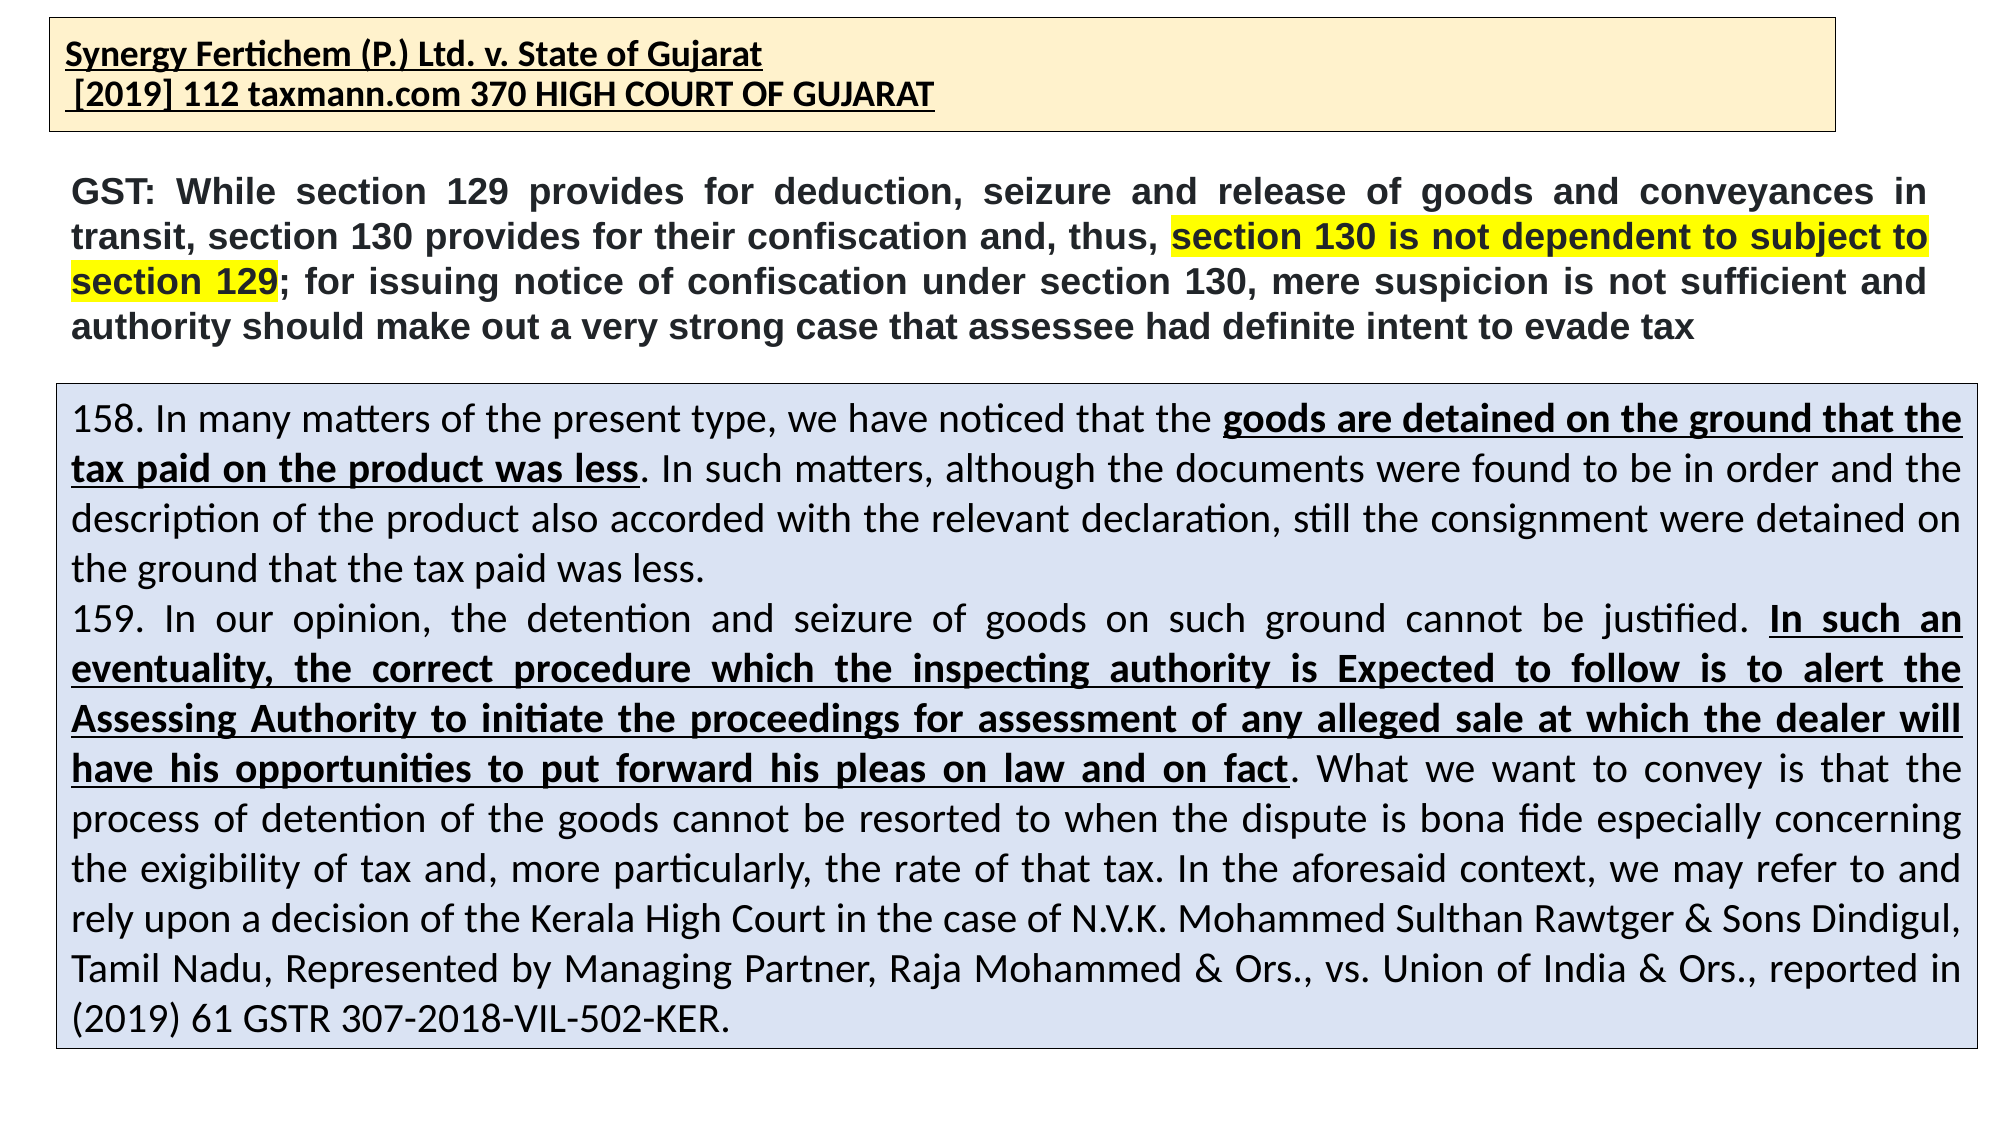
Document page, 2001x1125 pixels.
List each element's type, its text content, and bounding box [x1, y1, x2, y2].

text_box 158. In many matters of the present type, we have noticed that the goods are detained on the ground that the tax paid on the product was less. In such matters, although the documents were found to be in order and the description of the product also accorded with the relevant declaration, still the consignment were detained on the ground that the tax paid was less. 159. In our opinion, the detention and seizure of goods on such ground cannot be justified. In such an eventuality, the correct procedure which the inspecting authority is Expected to follow is to alert the Assessing Authority to initiate the proceedings for assessment of any alleged sale at which the dealer will have his opportunities to put forward his pleas on law and on fact. What we want to convey is that the process of detention of the goods cannot be resorted to when the dispute is bona fide especially concerning the exigibility of tax and, more particularly, the rate of that tax. In the aforesaid context, we may refer to and rely upon a decision of the Kerala High Court in the case of N.V.K. Mohammed Sulthan Rawtger & Sons Dindigul, Tamil Nadu, Represented by Managing Partner, Raja Mohammed & Ors., vs. Union of India & Ors., reported in (2019) 61 GSTR 307-2018-VIL-502-KER. [56, 383, 1978, 1049]
title Synergy Fertichem (P.) Ltd. v. State of Gujarat [2019] 112 taxmann.com 370 HIGH COURT OF GUJARAT [49, 17, 1836, 132]
text_box GST: While section 129 provides for deduction, seizure and release of goods and conveyances in transit, section 130 provides for their confiscation and, thus, section 130 is not dependent to subject to section 129; for issuing notice of confiscation under section 130, mere suspicion is not sufficient and authority should make out a very strong case that assessee had definite intent to evade tax [56, 159, 1944, 354]
